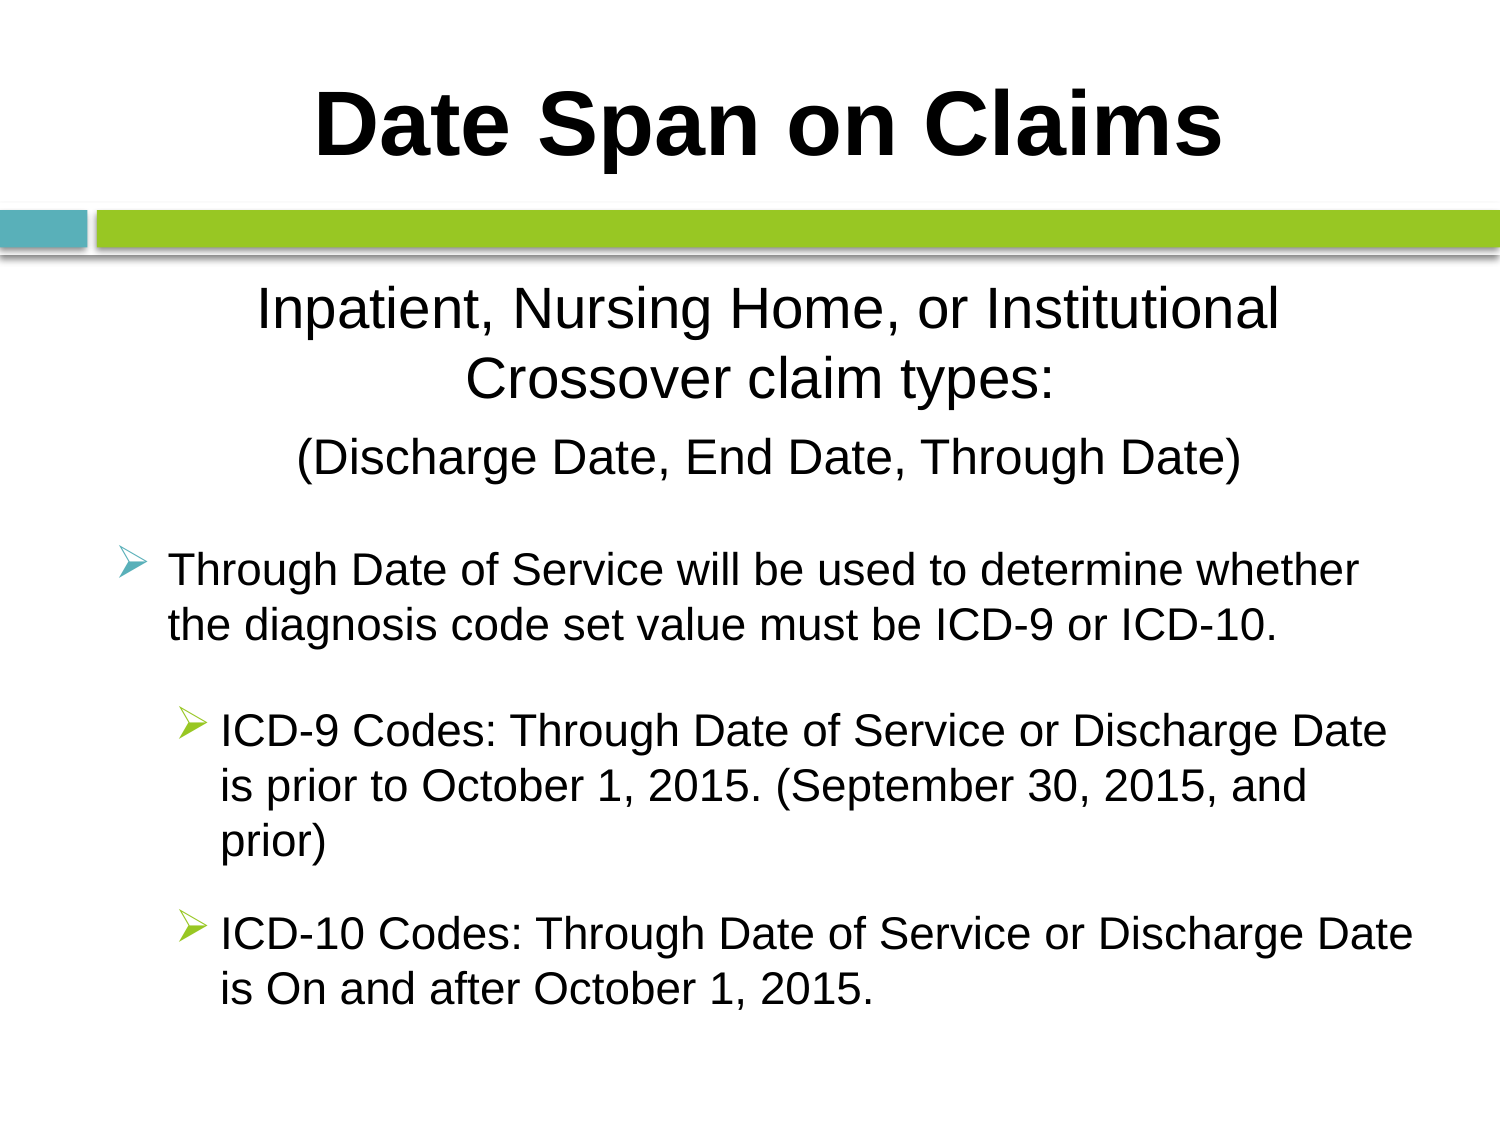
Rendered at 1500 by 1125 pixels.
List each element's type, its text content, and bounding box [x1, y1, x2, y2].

title Date Span on Claims [100, 37, 1438, 200]
list Inpatient, Nursing Home, or Institutional Crossover claim types: (Discharge Date, End Date, Through Date) Through Date of Service will be used to determine whether the diagnosis code set value must be ICD-9 or ICD-10. ICD-9 Codes: Through Date of Service or Discharge Date is prior to October 1, 2015. (September 30, 2015, and prior) ICD-10 Codes: Through Date of Service or Discharge Date is On and after October 1, 2015. [100, 262, 1438, 1063]
